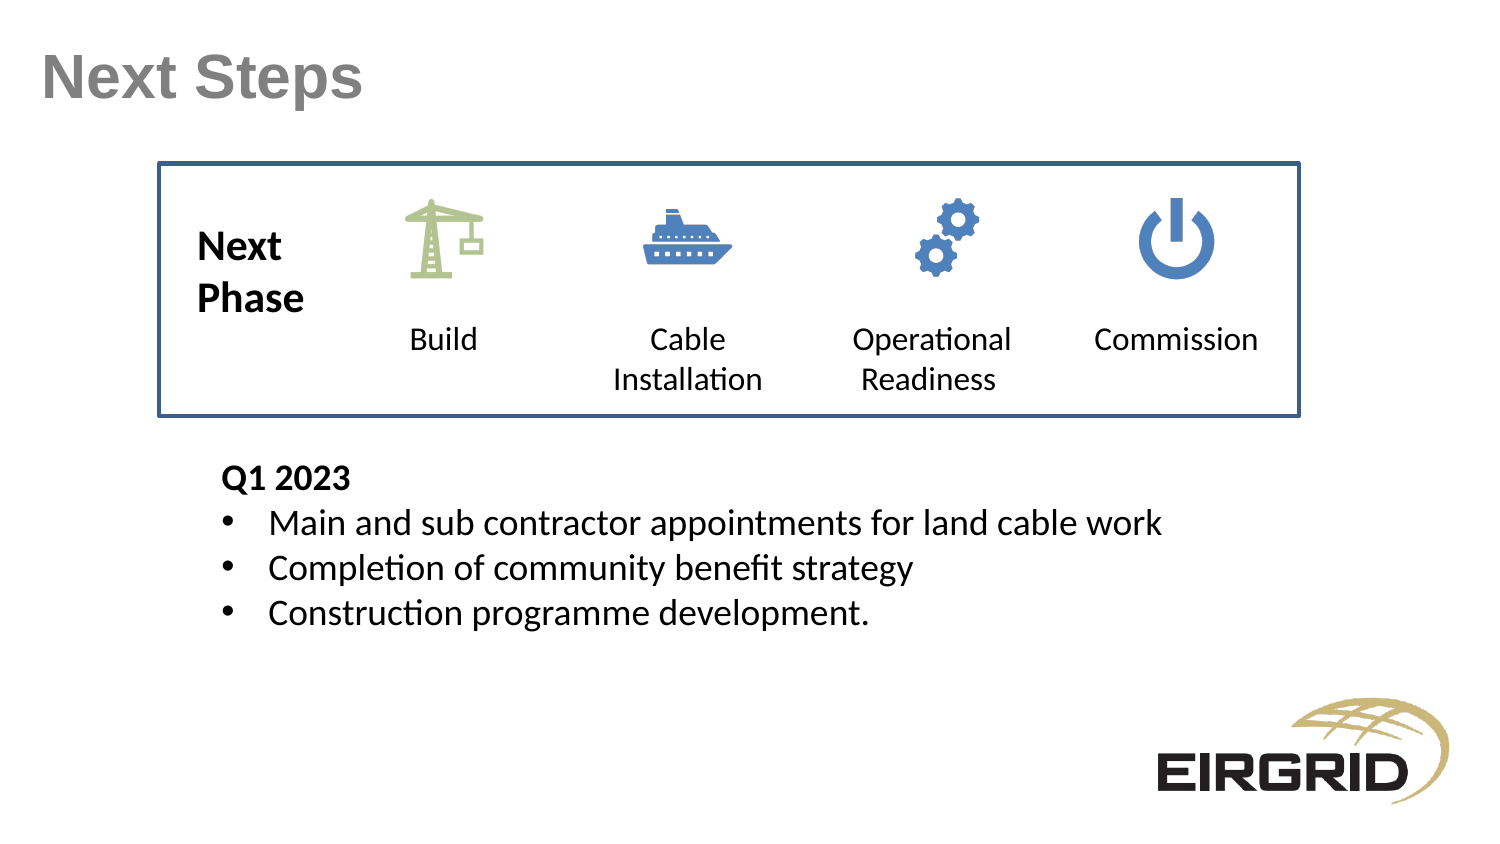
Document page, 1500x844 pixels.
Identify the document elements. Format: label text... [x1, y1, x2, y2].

text_box [157, 161, 1301, 418]
text_box Q1 2023 Main and sub contractor appointments for land cable work Completion of community benefit strategy Construction programme development. [206, 445, 1281, 641]
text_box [339, 190, 1281, 401]
title Next Steps [26, 23, 1263, 131]
